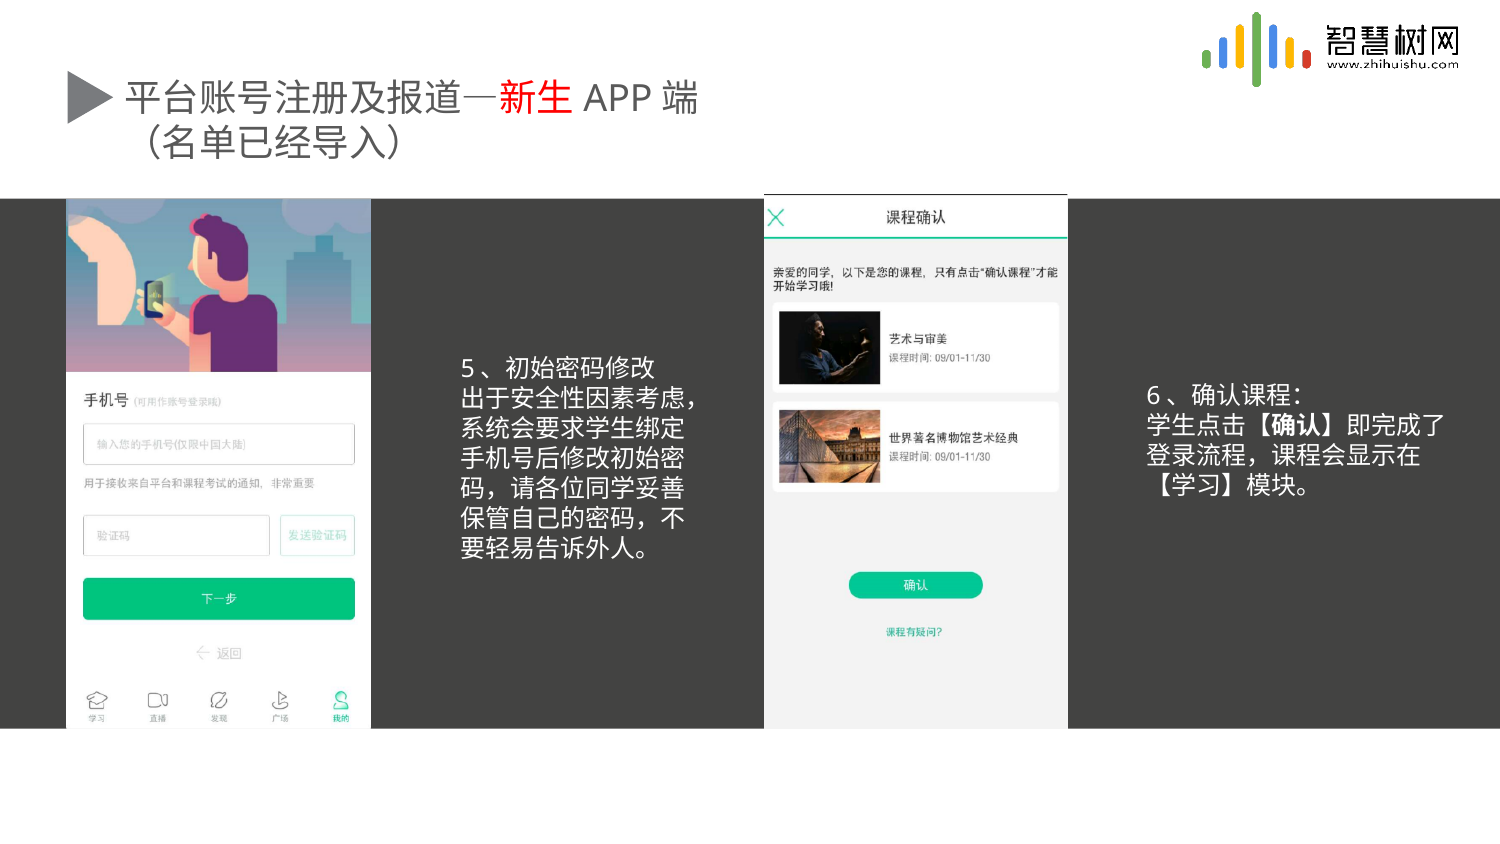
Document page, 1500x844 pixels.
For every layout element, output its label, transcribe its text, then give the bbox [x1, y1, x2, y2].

text_box [0, 198, 1500, 730]
text_box 6、确认课程： 学生点击【确认】即完成了登录流程，课程会显示在【学习】模块。 [1135, 373, 1474, 505]
picture [1202, 12, 1458, 87]
picture [65, 199, 371, 729]
text_box 平台账号注册及报道—新生APP端（名单已经导入） [113, 67, 727, 170]
picture [764, 194, 1068, 729]
text_box [66, 69, 113, 126]
text_box 5、初始密码修改 出于安全性因素考虑，系统会要求学生绑定手机号后修改初始密码，请各位同学妥善保管自己的密码，不要轻易告诉外人。 [449, 346, 703, 598]
